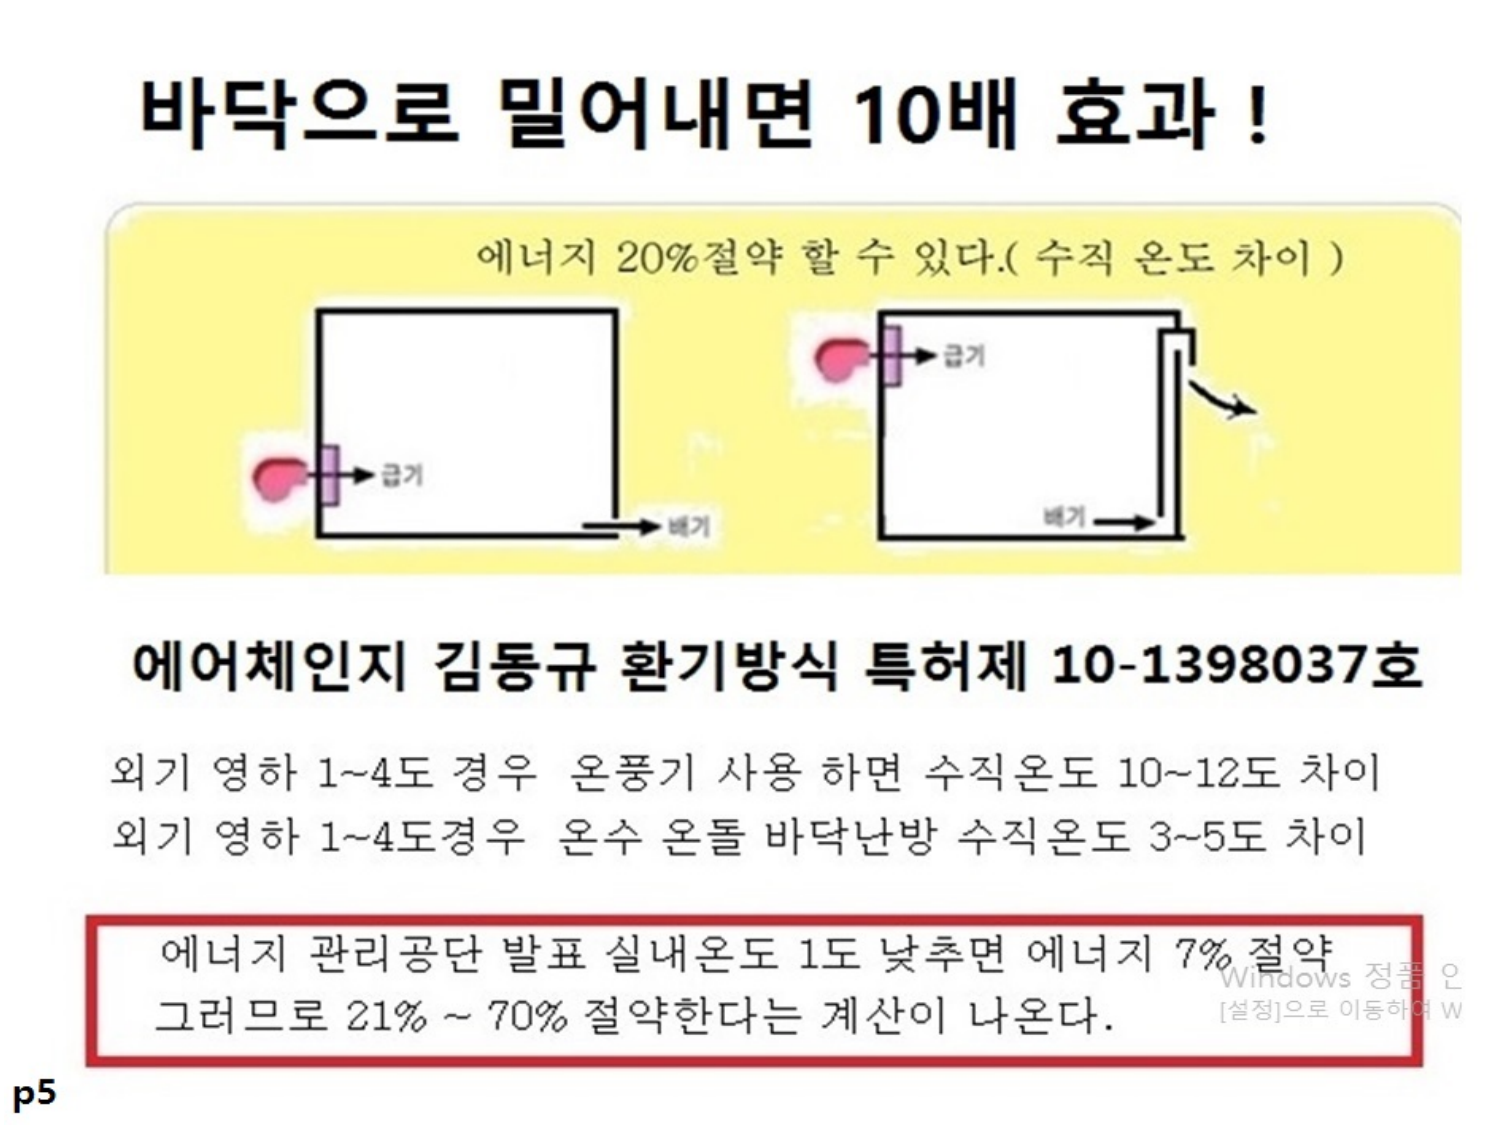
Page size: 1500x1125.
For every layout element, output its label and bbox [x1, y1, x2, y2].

list [4, 0, 1500, 1125]
